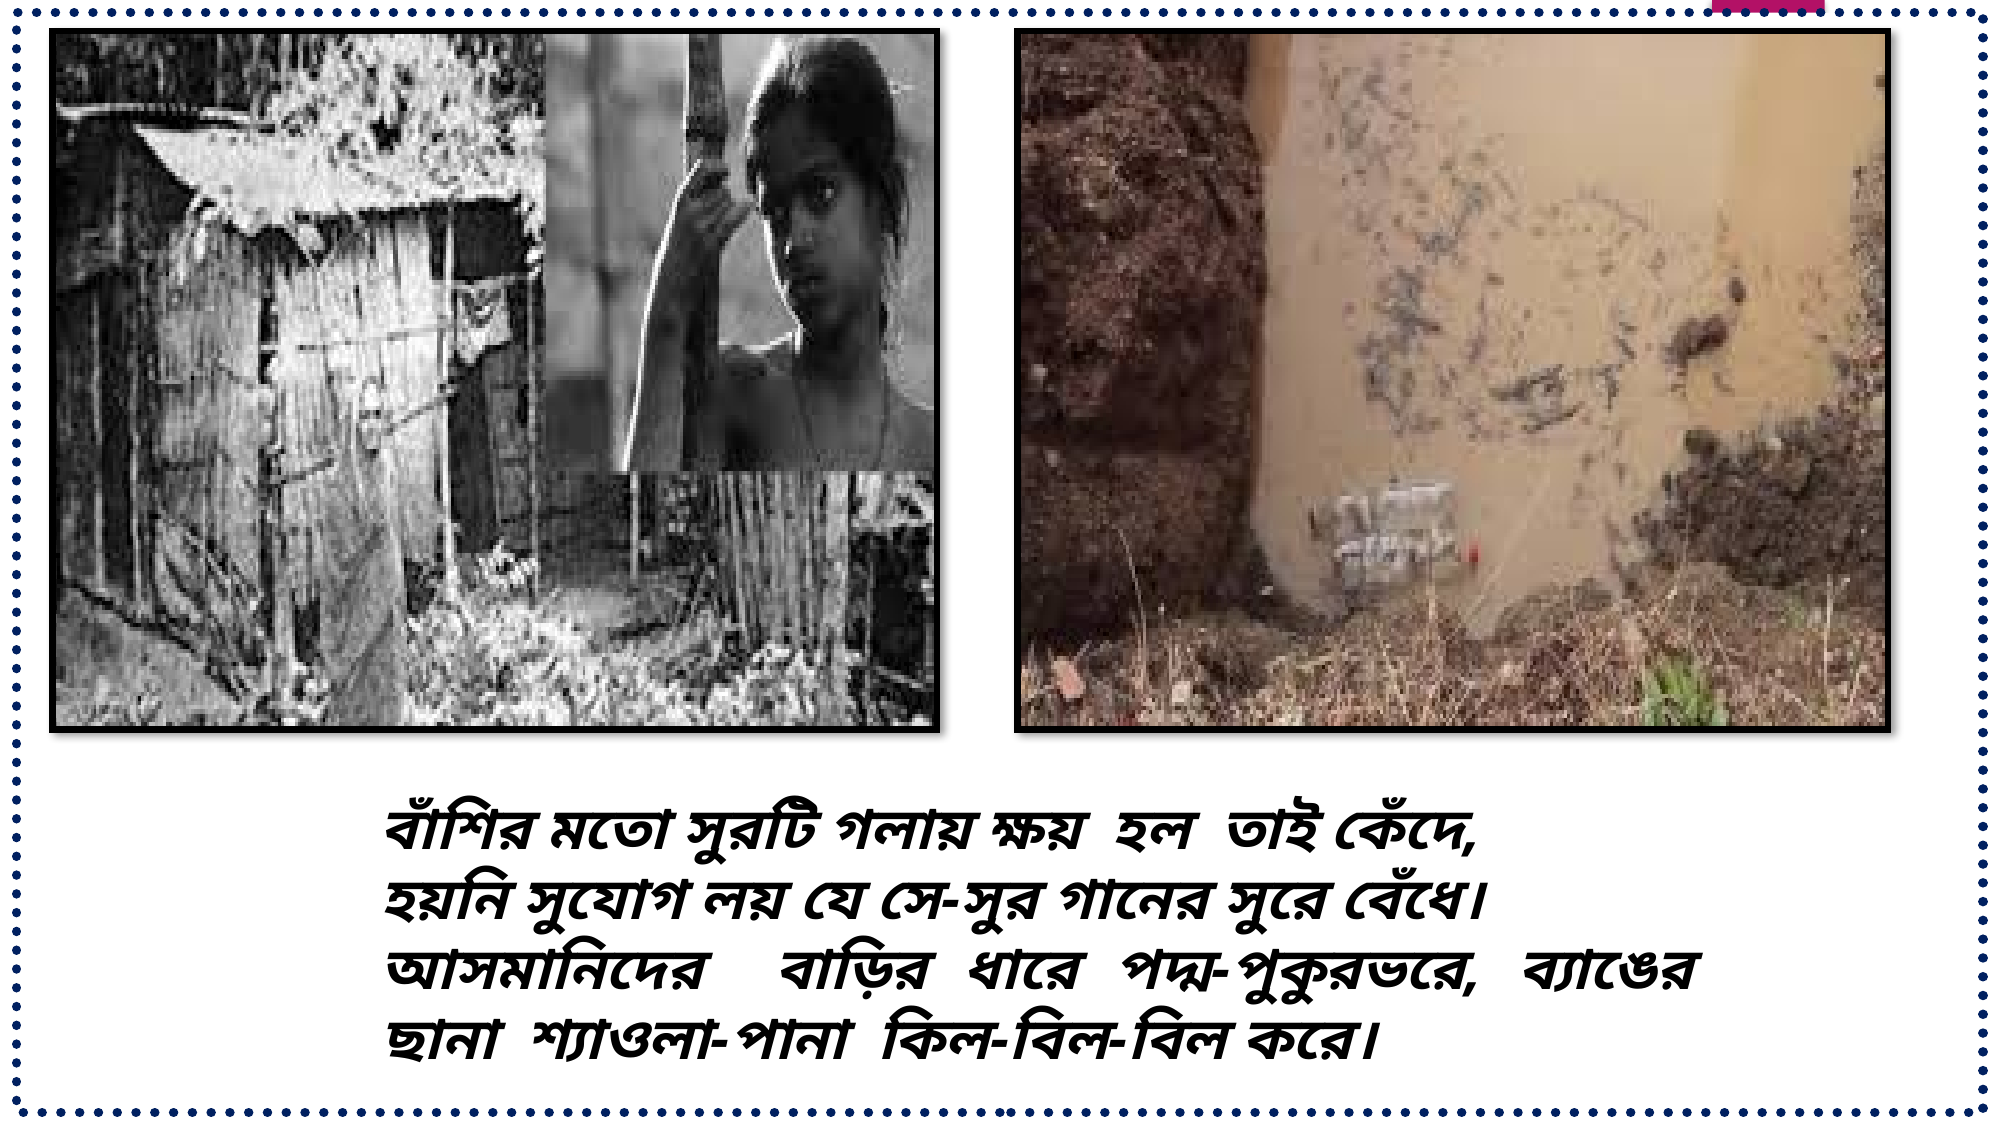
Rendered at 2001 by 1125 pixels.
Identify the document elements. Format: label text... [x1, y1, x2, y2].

text_box বাঁশির মতো সুরটি গলায় ক্ষয় হল তাই কেঁদে, হয়নি সুযোগ লয় যে সে-সুর গানের সুরে বেঁধে। আসমানিদের বাড়ির ধারে পদ্ম-পুকুরভরে, ব্যাঙের ছানা শ্যাওলা-পানা কিল-বিল-বিল করে। [365, 783, 1708, 1079]
picture [1020, 33, 1886, 727]
picture [55, 33, 935, 727]
